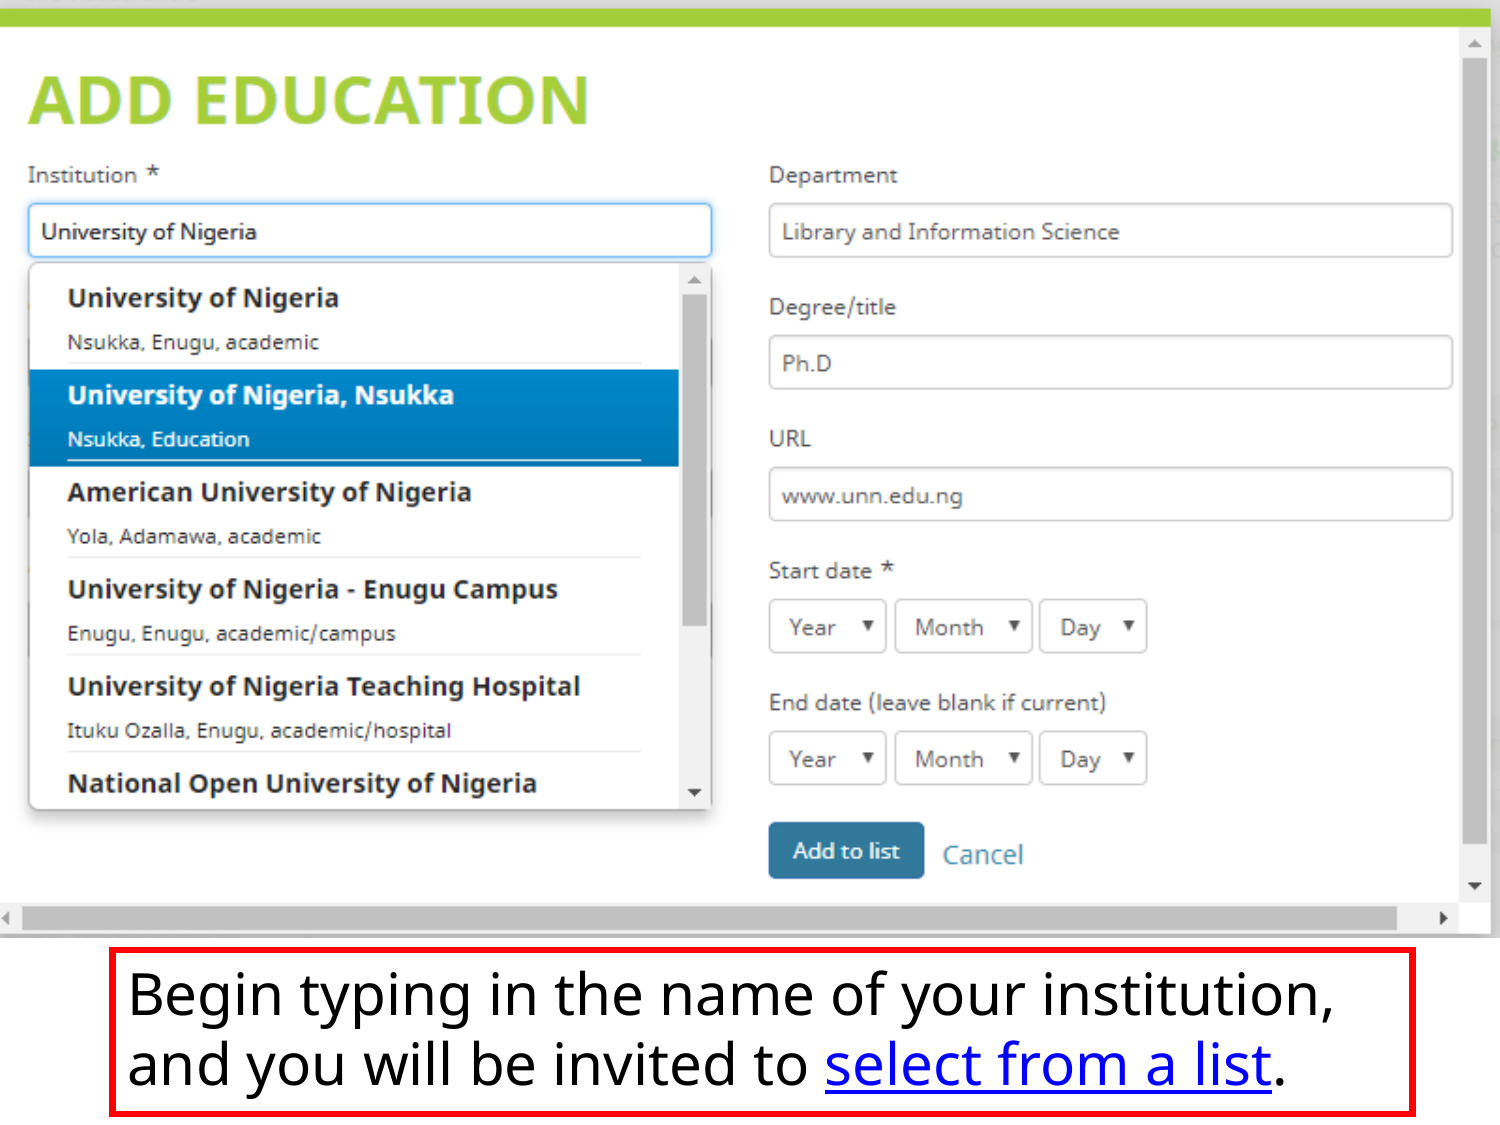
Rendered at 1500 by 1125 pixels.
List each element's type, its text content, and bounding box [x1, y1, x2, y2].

picture [0, 0, 1500, 938]
text_box Begin typing in the name of your institution, and you will be invited to select from a list. [112, 950, 1413, 1114]
